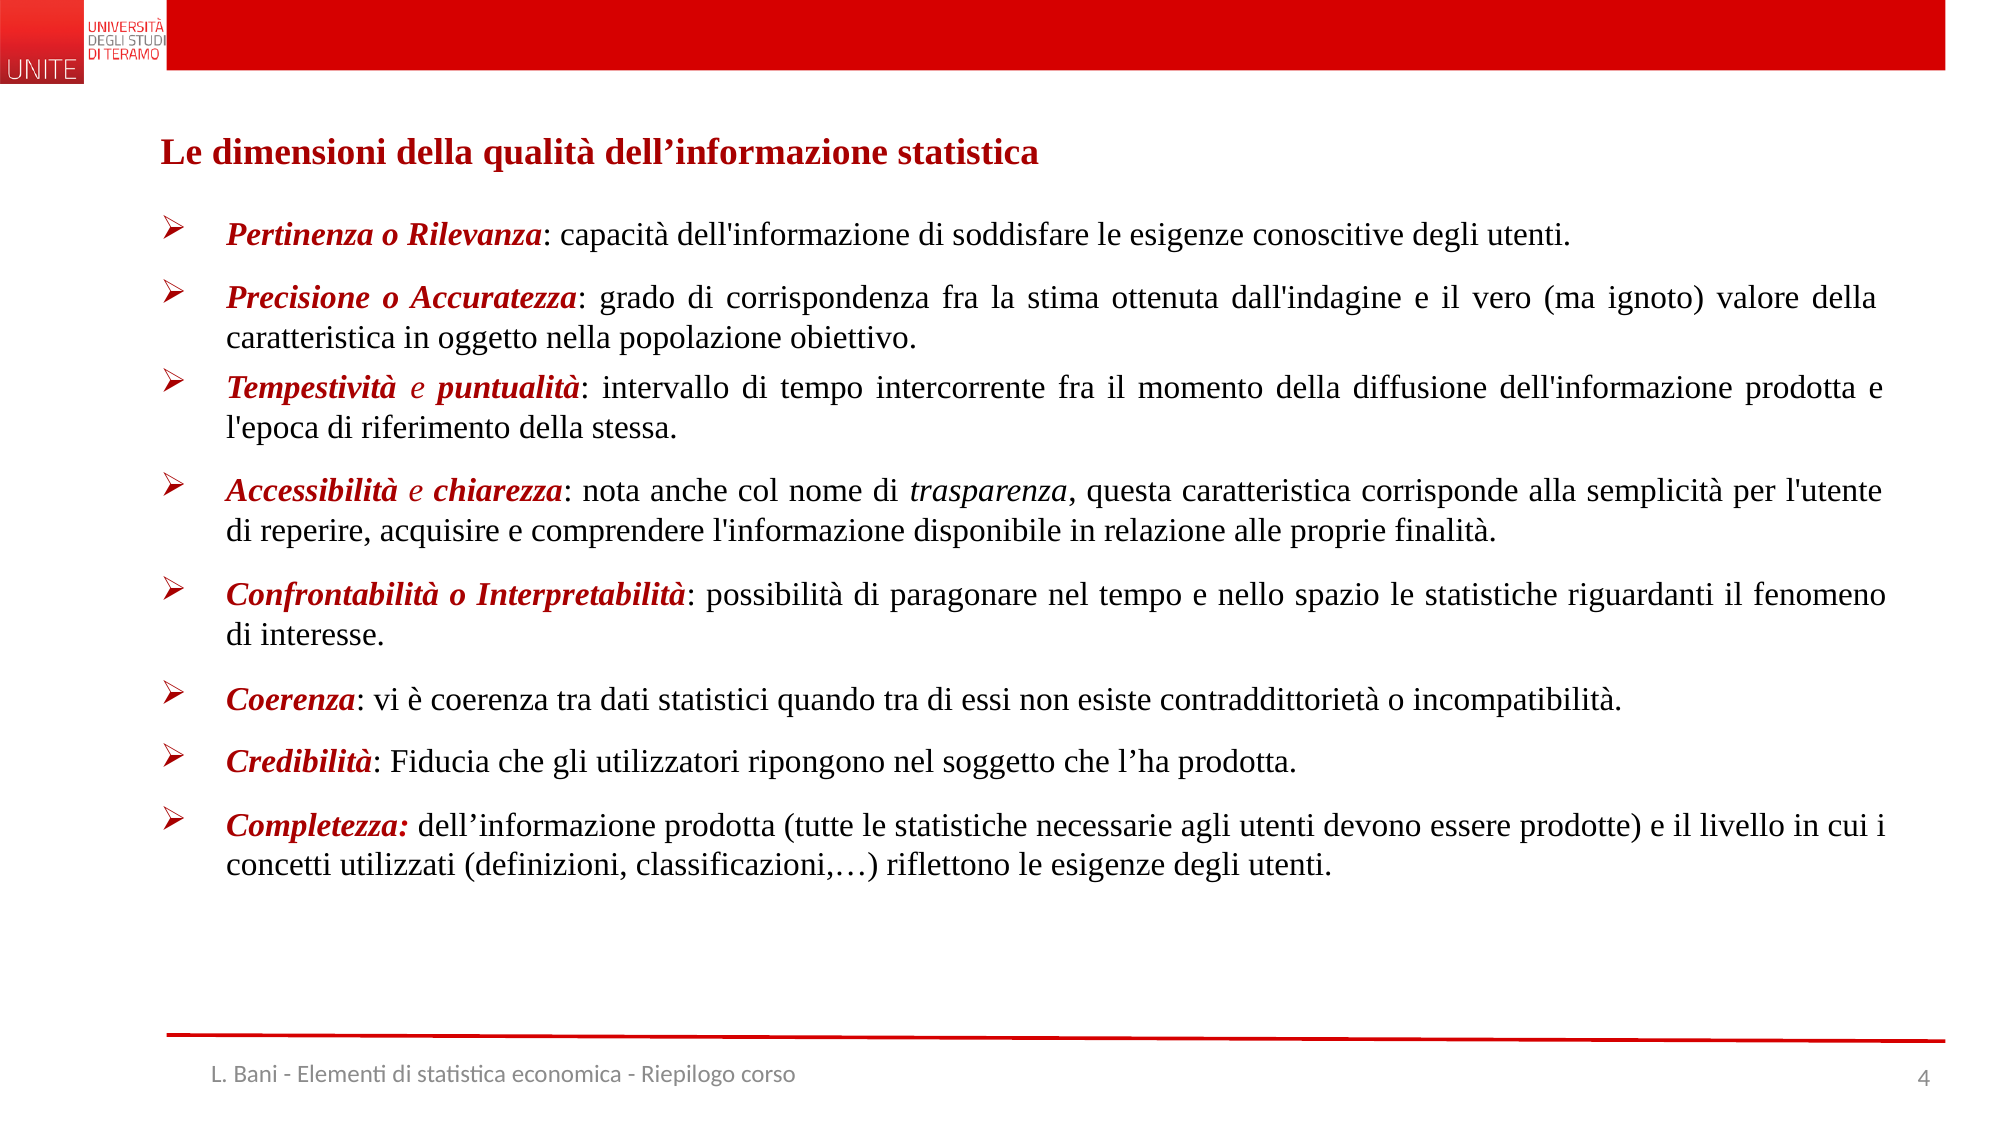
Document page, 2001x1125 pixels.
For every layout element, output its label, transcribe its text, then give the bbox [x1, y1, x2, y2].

text_box Coerenza: vi è coerenza tra dati statistici quando tra di essi non esiste contraddittorietà o incompatibilità. [145, 669, 1751, 725]
text_box Credibilità: Fiducia che gli utilizzatori ripongono nel soggetto che l’ha prodotta. [145, 732, 1702, 787]
slide_number 4 [1495, 1046, 1946, 1106]
text_box Pertinenza o Rilevanza: capacità dell'informazione di soddisfare le esigenze conoscitive degli utenti. [145, 204, 1912, 260]
text_box Confrontabilità o Interpretabilità: possibilità di paragonare nel tempo e nello spazio le statistiche riguardanti il fenomeno di interesse. [145, 565, 1904, 660]
text_box Tempestività e puntualità: intervallo di tempo intercorrente fra il momento della diffusione dell'informazione prodotta e l'epoca di riferimento della stessa. [145, 357, 1901, 453]
text_box Completezza: dell’informazione prodotta (tutte le statistiche necessarie agli utenti devono essere prodotte) e il livello in cui i concetti utilizzati (definizioni, classificazioni,…) riflettono le esigenze degli utenti. [145, 795, 1904, 890]
text_box Le dimensioni della qualità dell’informazione statistica [145, 119, 1475, 180]
picture [0, 0, 167, 84]
text_box Accessibilità e chiarezza: nota anche col nome di trasparenza, questa caratteristica corrisponde alla semplicità per l'utente di reperire, acquisire e comprendere l'informazione disponibile in relazione alle proprie finalità. [145, 460, 1899, 556]
text_box Precisione o Accuratezza: grado di corrispondenza fra la stima ottenuta dall'indagine e il vero (ma ignoto) valore della caratteristica in oggetto nella popolazione obiettivo. [145, 268, 1895, 357]
footer L. Bani - Elementi di statistica economica - Riepilogo corso [166, 1042, 842, 1103]
